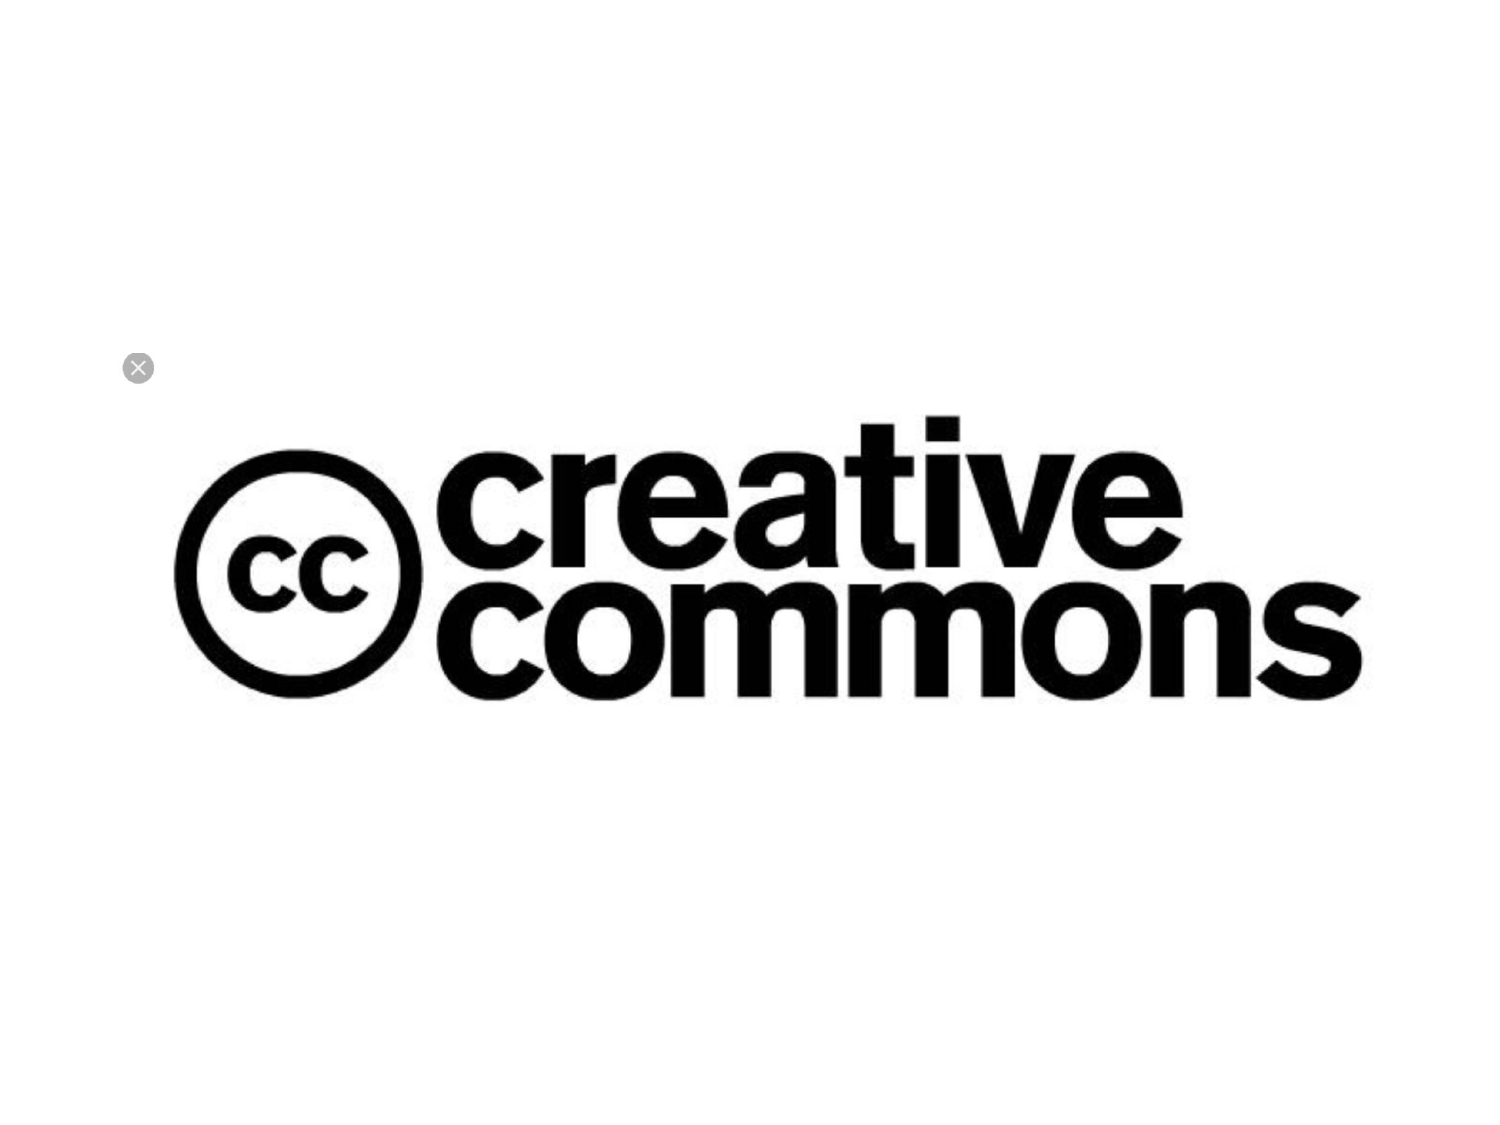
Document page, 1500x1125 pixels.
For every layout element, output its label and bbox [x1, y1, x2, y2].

picture [109, 353, 1403, 805]
